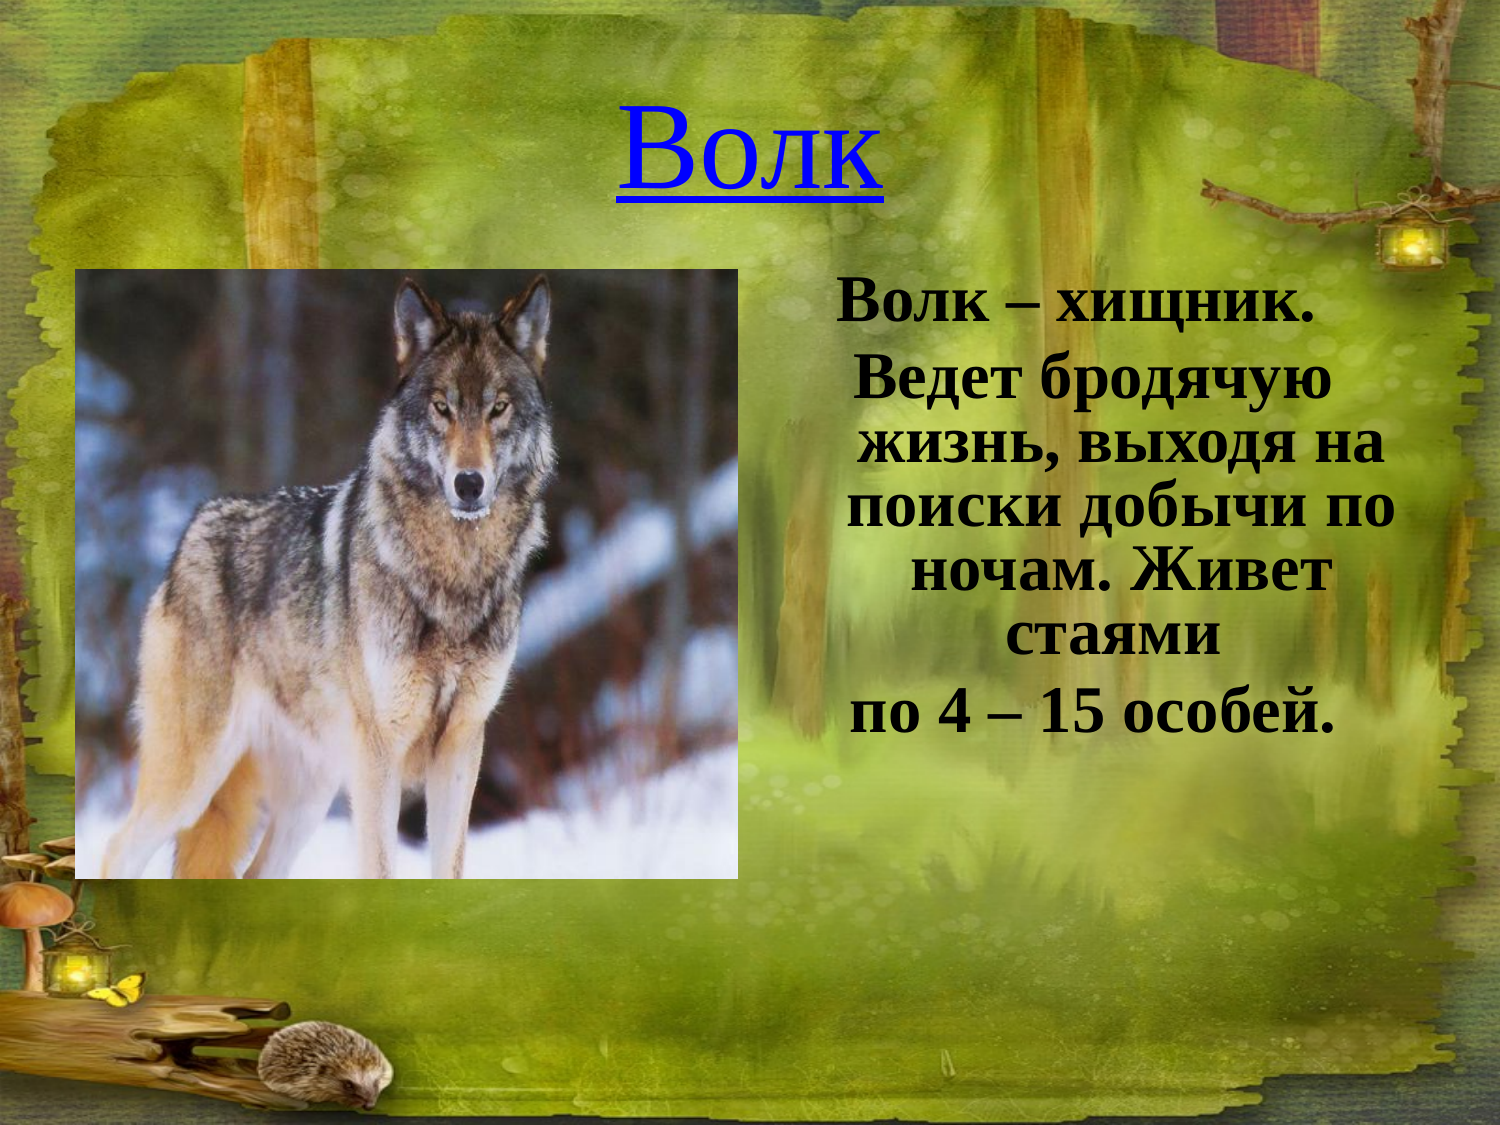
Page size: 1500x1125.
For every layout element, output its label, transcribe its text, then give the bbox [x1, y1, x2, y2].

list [74, 269, 738, 880]
list Волк – хищник. Ведет бродячую жизнь, выходя на поиски добычи по ночам. Живет стаями по 4 – 15 особей. [762, 262, 1425, 1067]
title Волк [75, 45, 1425, 233]
picture [0, 0, 1500, 1125]
